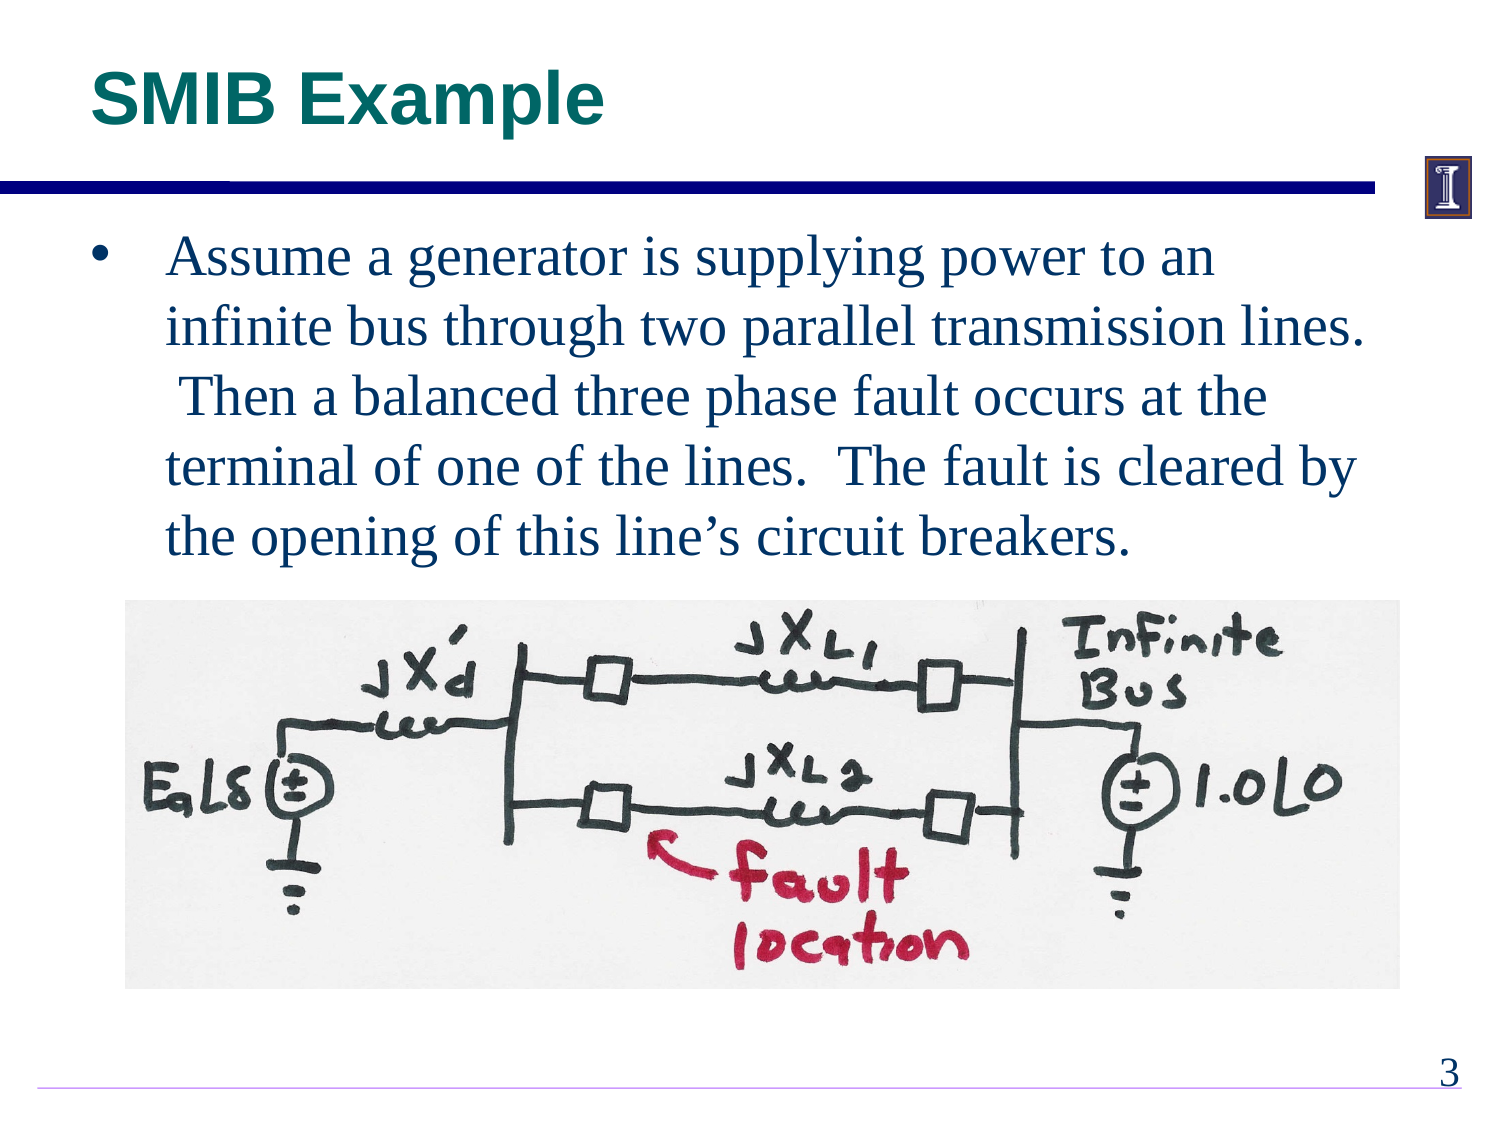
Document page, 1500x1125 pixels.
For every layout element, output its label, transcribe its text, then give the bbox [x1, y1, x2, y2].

title SMIB Example [74, 12, 1388, 188]
picture [124, 599, 1401, 990]
picture [1424, 156, 1472, 219]
text_box 2 [1162, 1037, 1475, 1113]
list Assume a generator is supplying power to an infinite bus through two parallel transmission lines. Then a balanced three phase fault occurs at the terminal of one of the lines. The fault is cleared by the opening of this line’s circuit breakers. [74, 209, 1388, 598]
